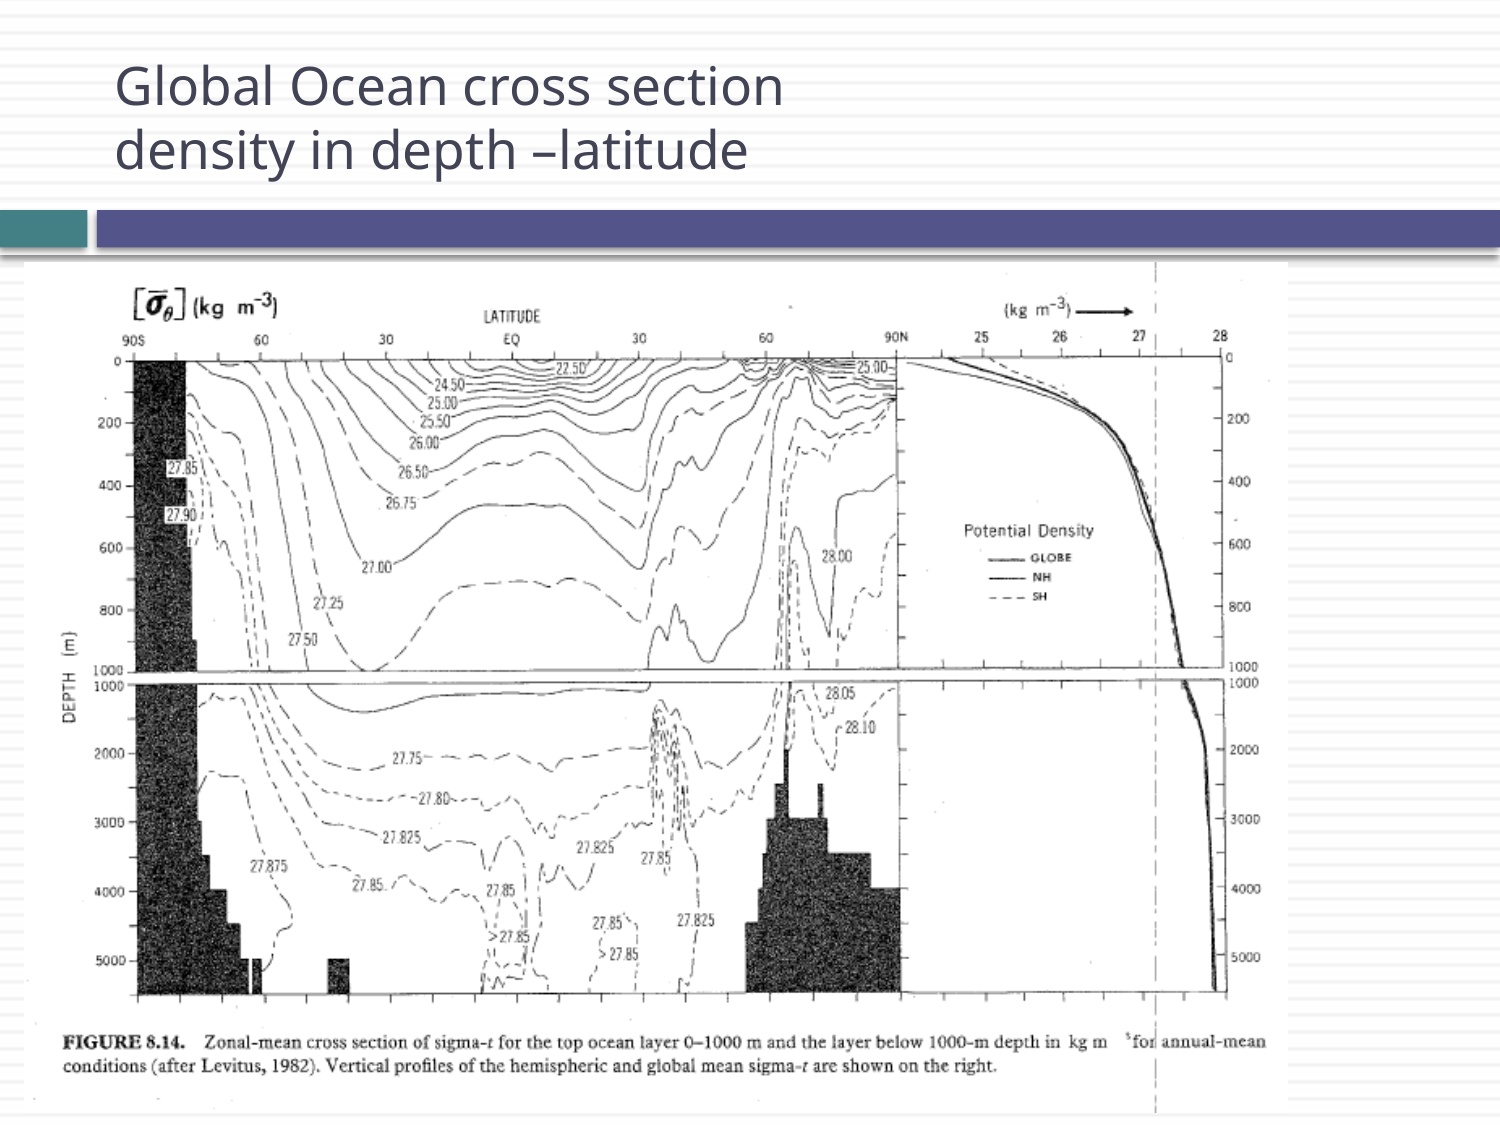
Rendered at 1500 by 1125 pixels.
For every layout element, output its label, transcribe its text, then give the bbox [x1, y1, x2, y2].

picture [24, 262, 1288, 1113]
title Global Ocean cross section density in depth –latitude [99, 44, 1425, 188]
